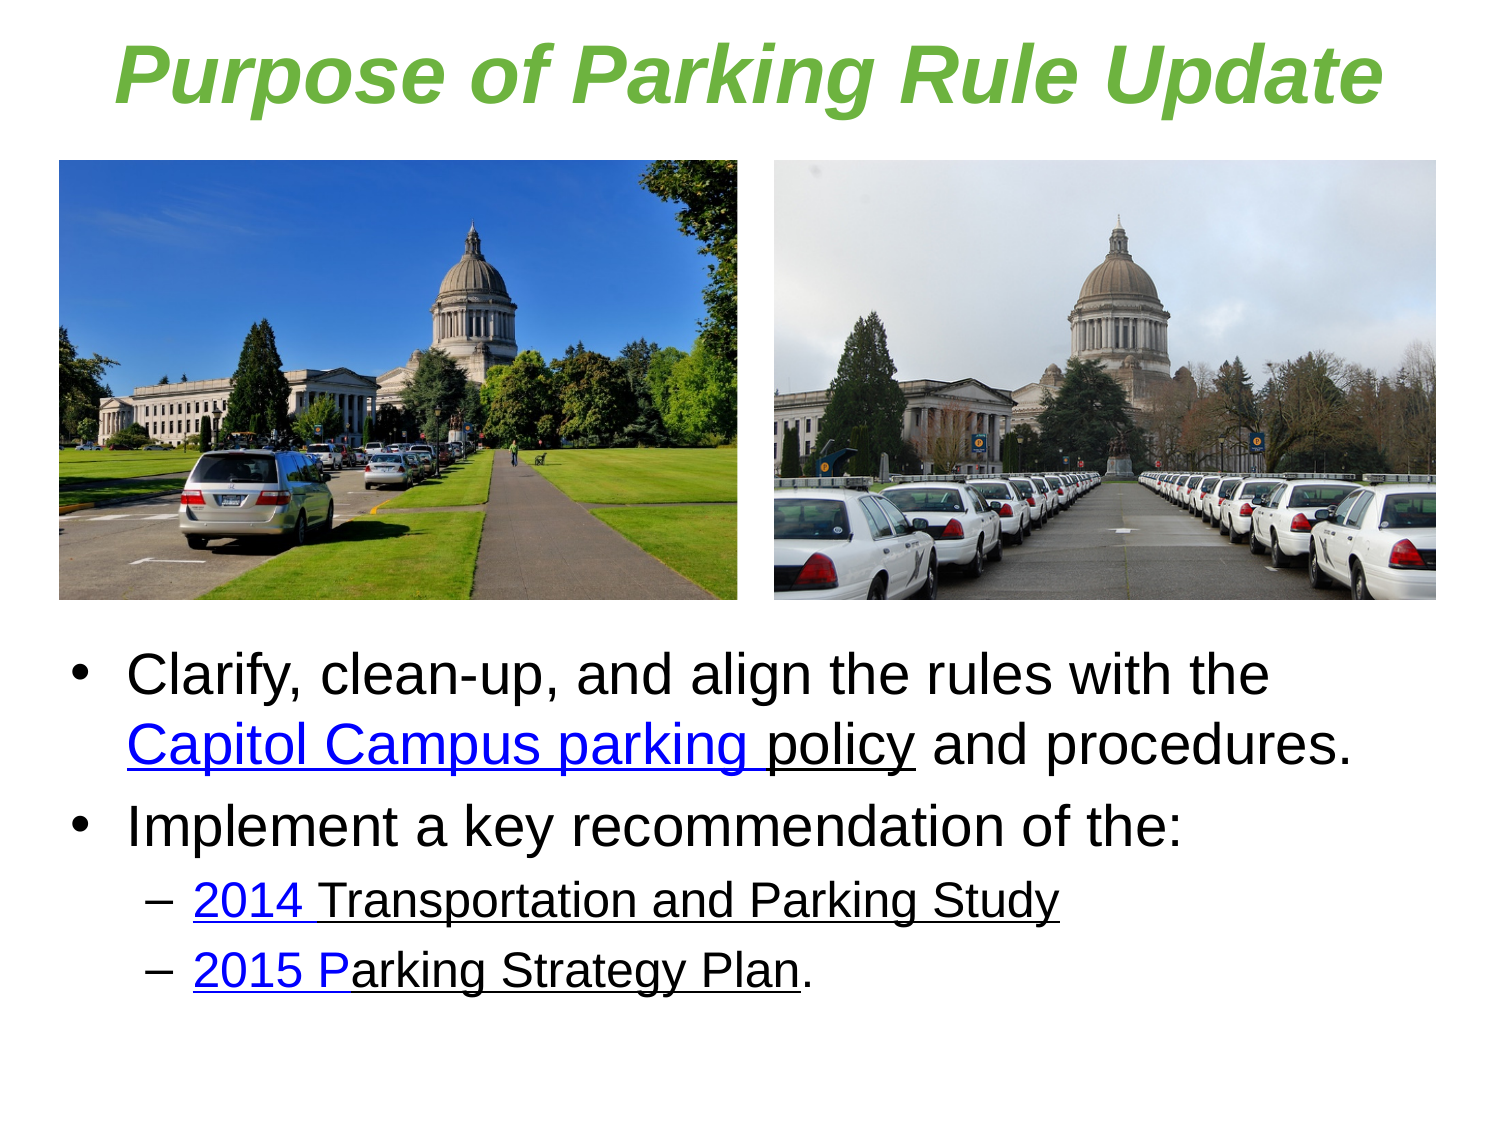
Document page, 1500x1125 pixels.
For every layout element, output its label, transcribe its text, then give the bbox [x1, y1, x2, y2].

title Purpose of Parking Rule Update [75, 12, 1425, 163]
list Clarify, clean-up, and align the rules with the Capitol Campus parking policy and procedures. Implement a key recommendation of the: 2014 Transportation and Parking Study 2015 Parking Strategy Plan. [55, 628, 1436, 1075]
picture [774, 159, 1437, 601]
picture [55, 159, 738, 601]
